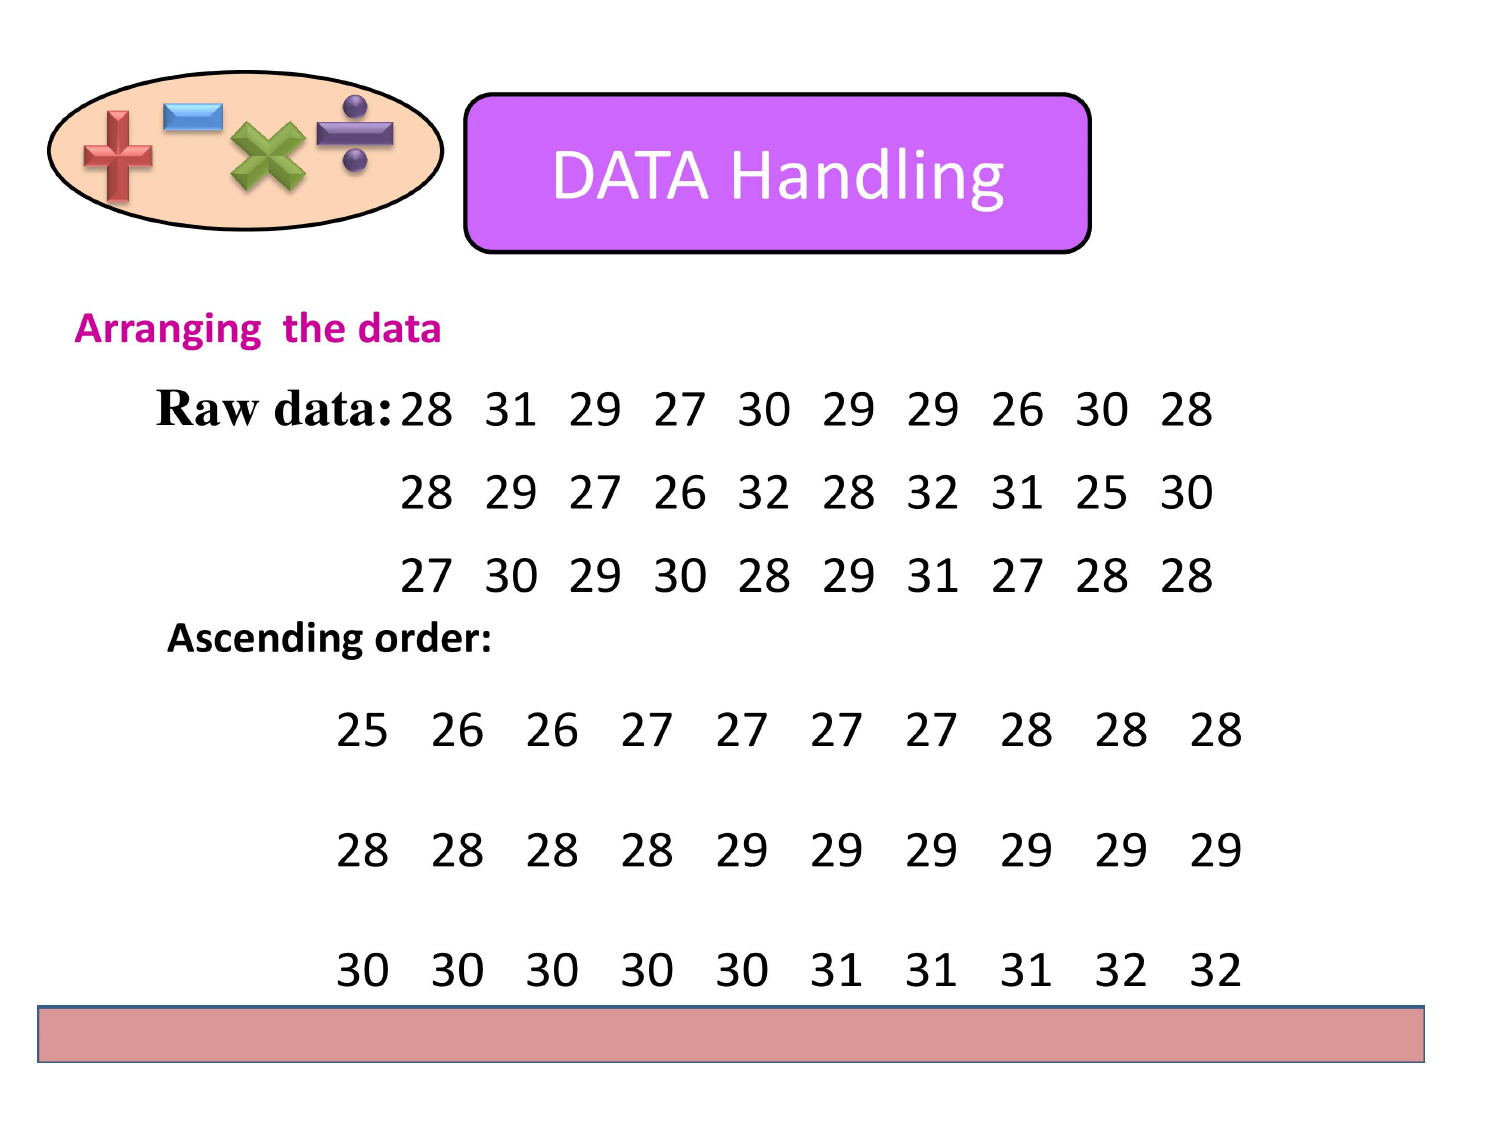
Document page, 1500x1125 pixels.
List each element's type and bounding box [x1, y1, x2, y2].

picture [37, 49, 1426, 1063]
